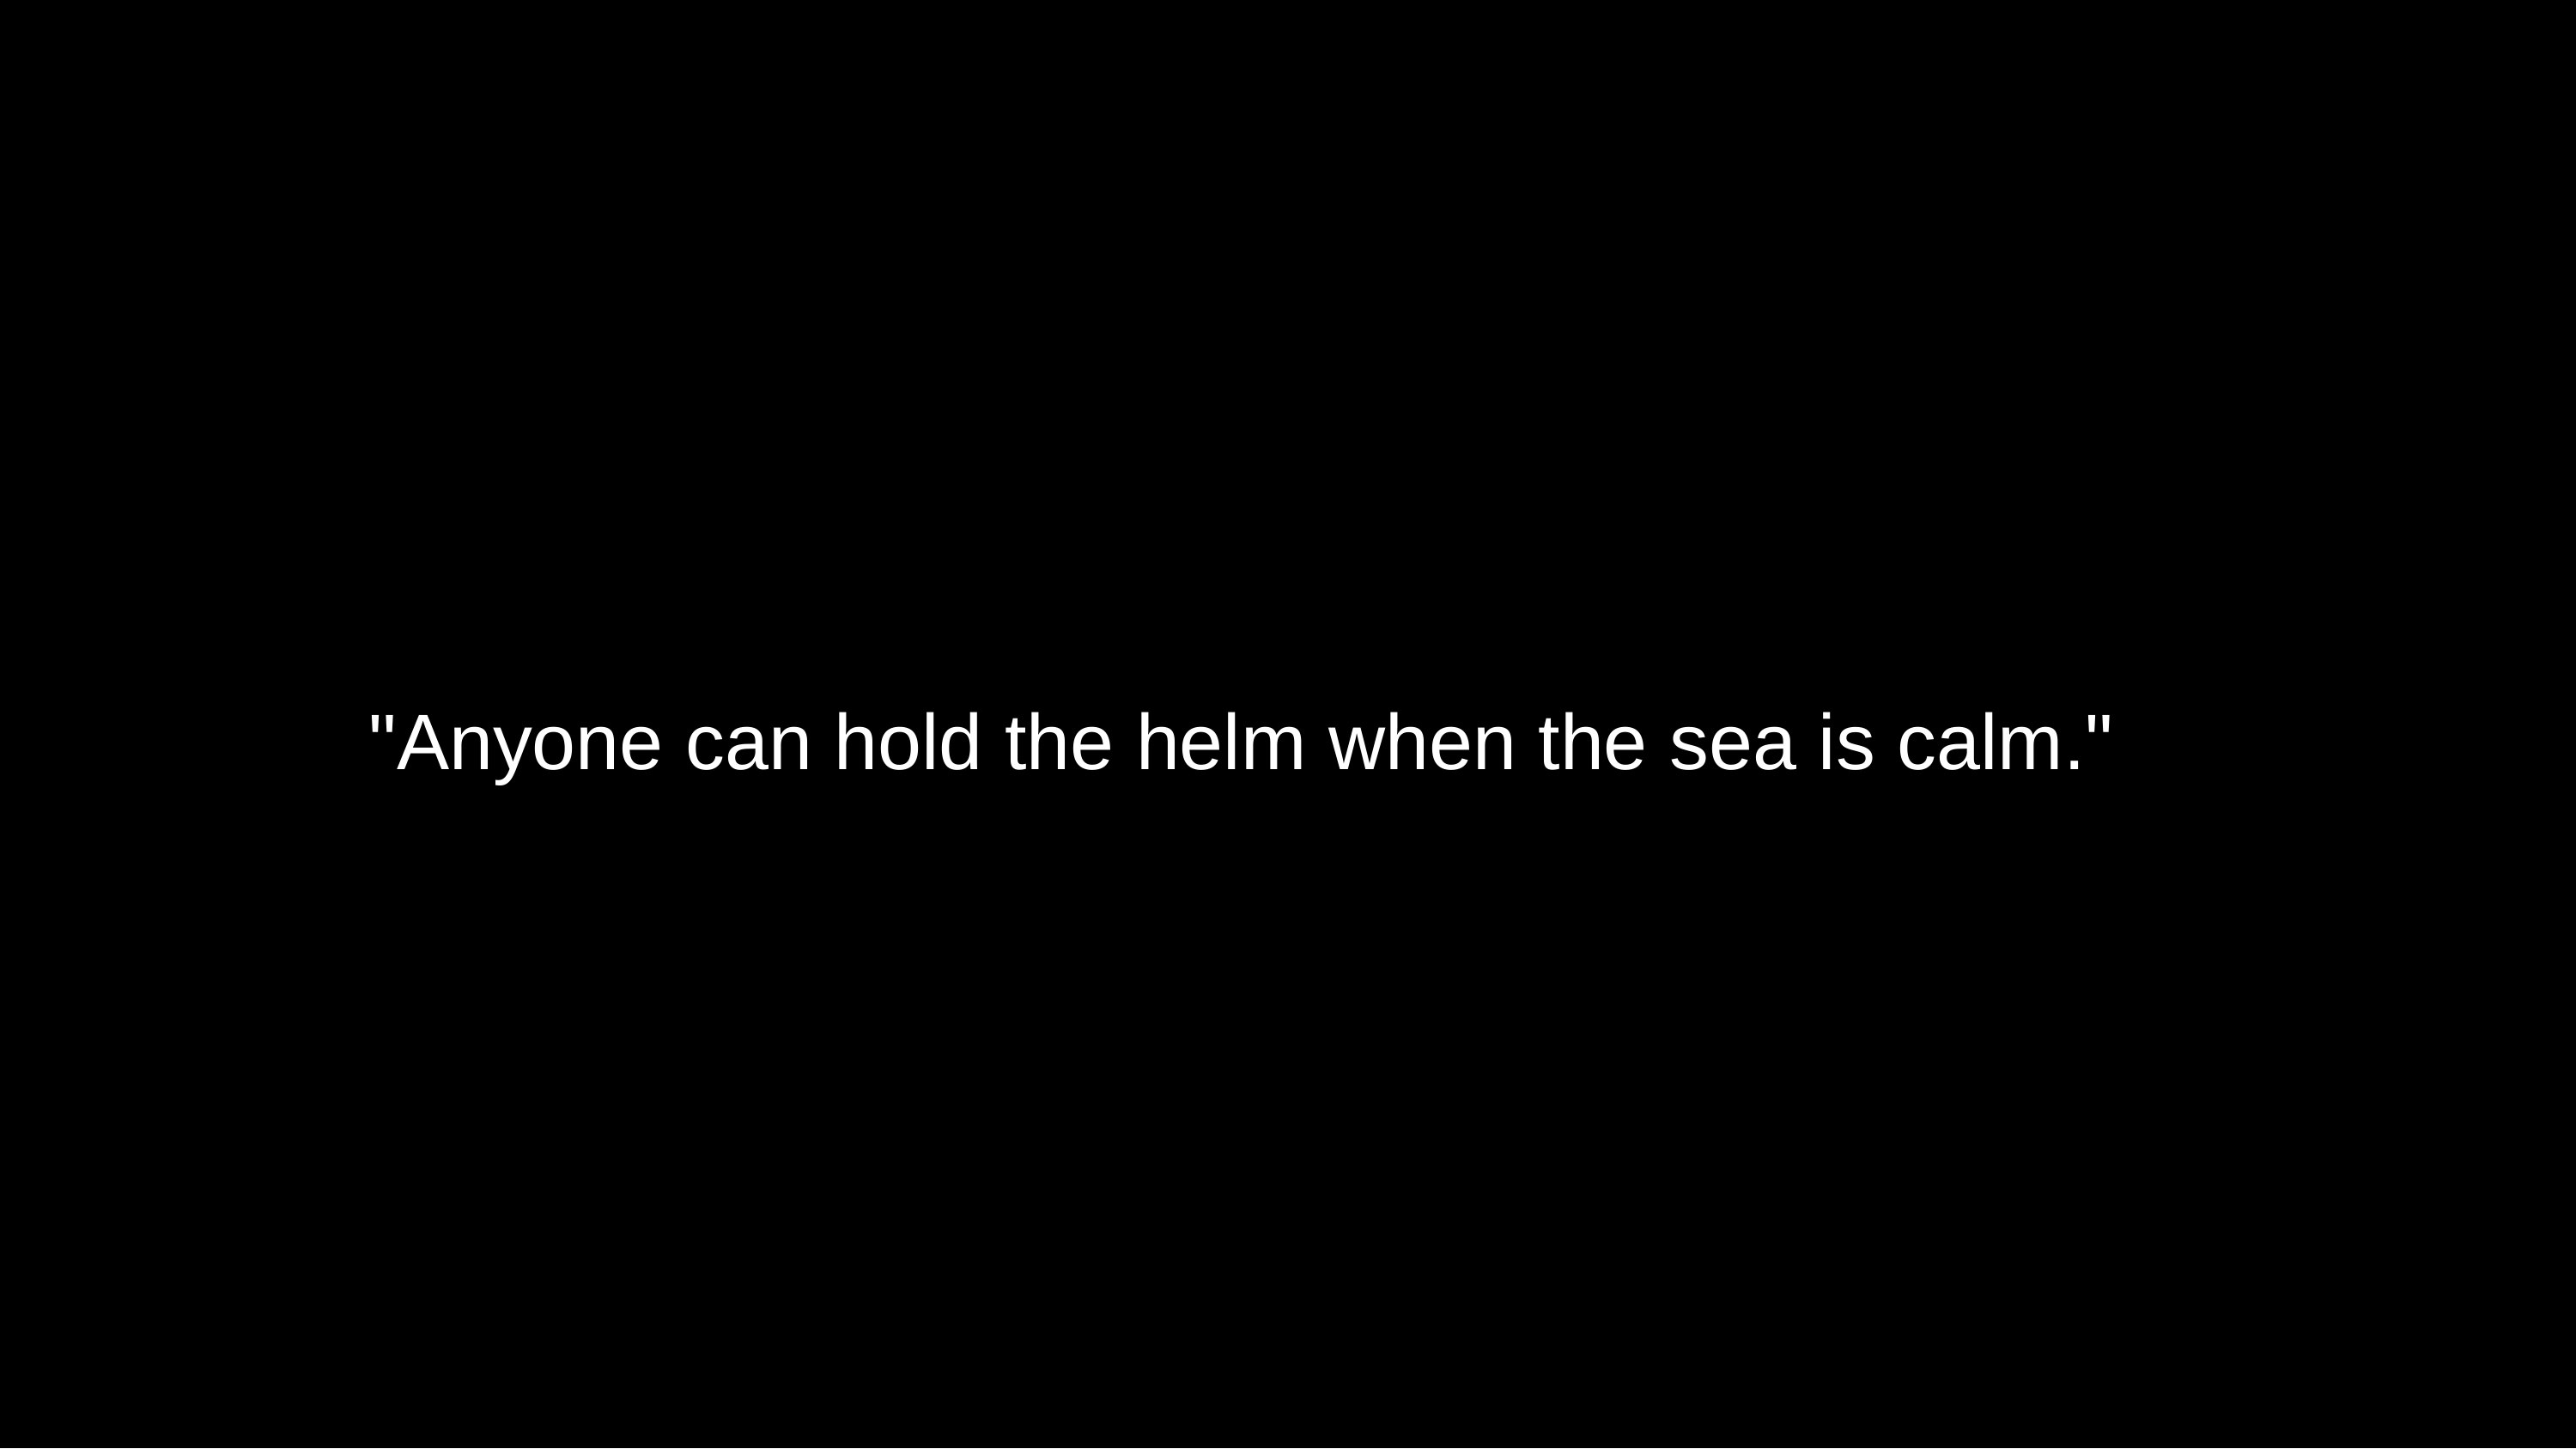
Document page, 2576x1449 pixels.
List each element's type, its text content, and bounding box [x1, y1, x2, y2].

title "Anyone can hold the helm when the sea is calm." [334, 460, 2151, 988]
